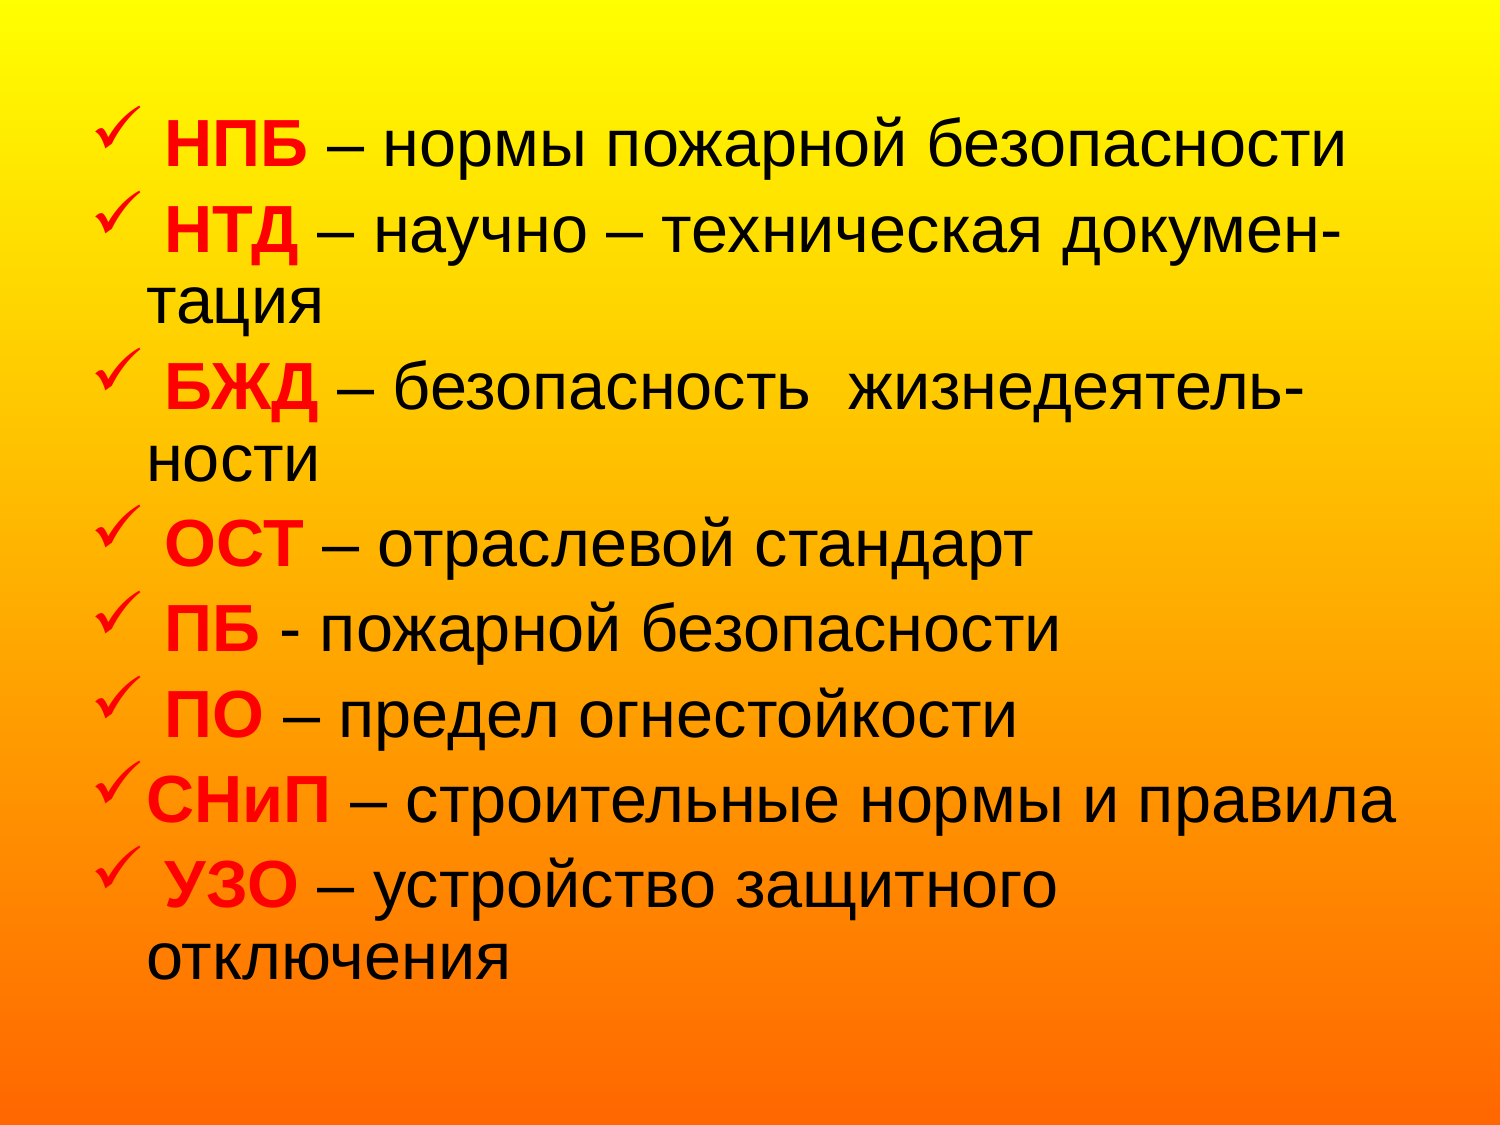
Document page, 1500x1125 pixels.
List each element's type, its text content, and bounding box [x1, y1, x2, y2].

list НПБ – нормы пожарной безопасности НТД – научно – техническая докумен-тация БЖД – безопасность жизнедеятель-ности ОСТ – отраслевой стандарт ПБ - пожарной безопасности ПО – предел огнестойкости СНиП – строительные нормы и правила УЗО – устройство защитного отключения [74, 101, 1426, 1083]
